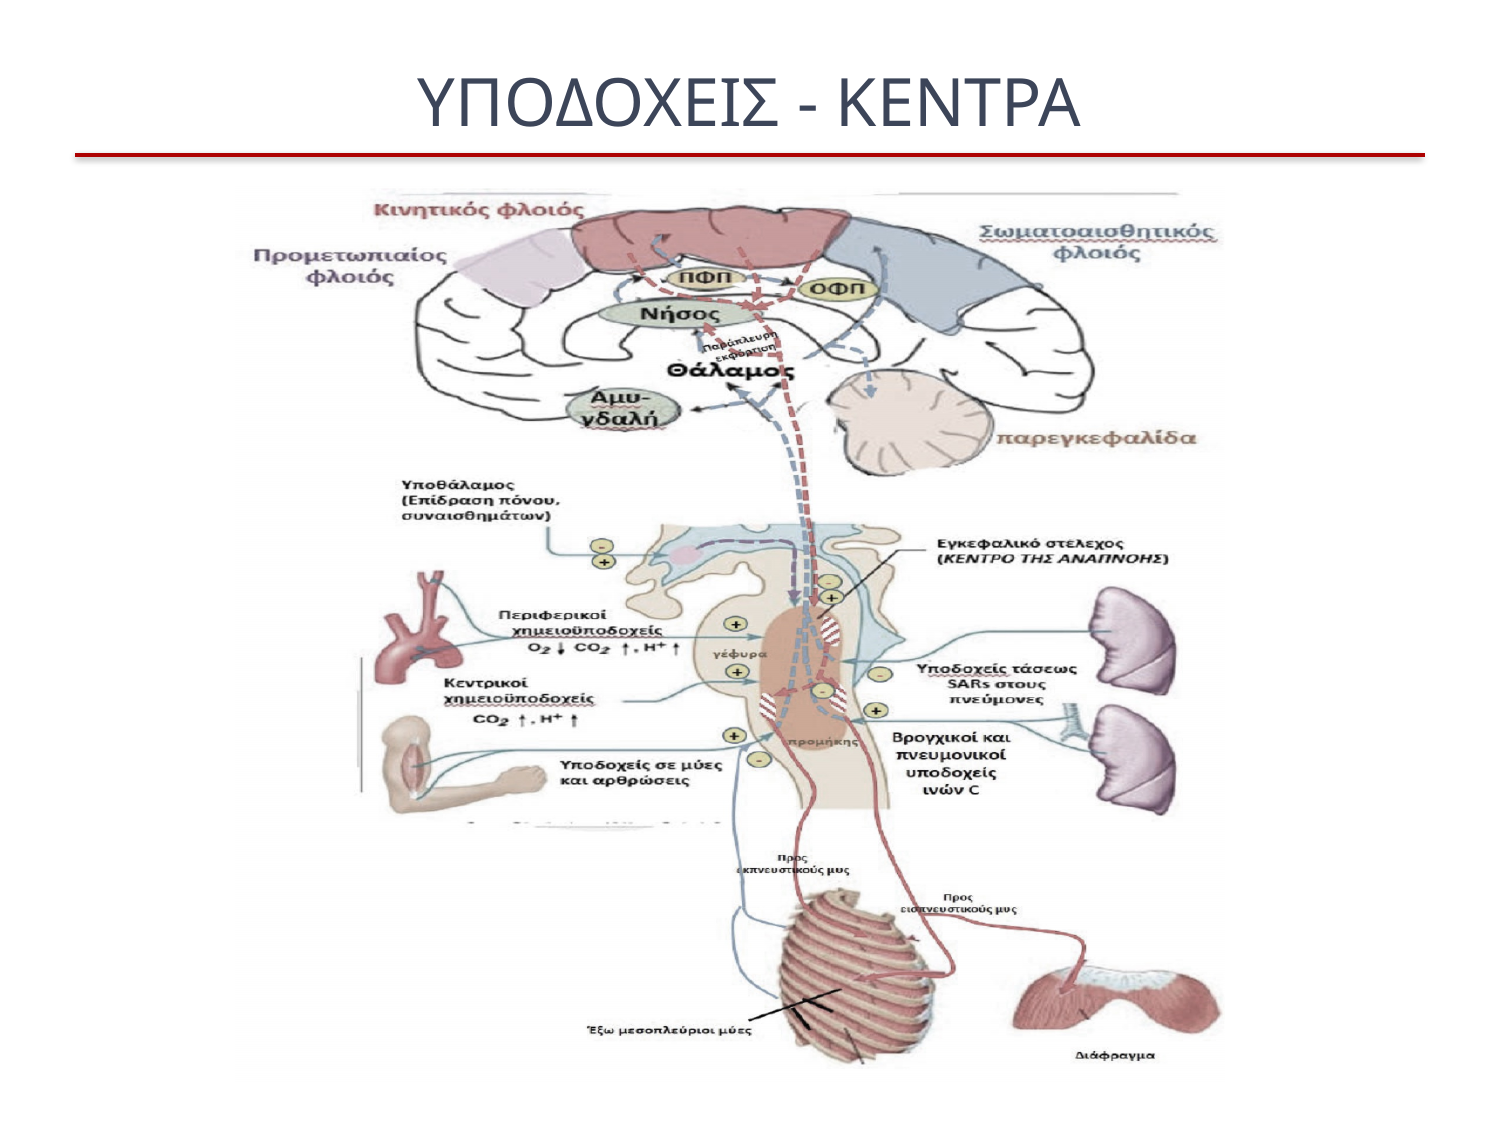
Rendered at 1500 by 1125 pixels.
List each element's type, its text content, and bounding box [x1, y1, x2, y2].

title ΥΠΟΔΟΧΕΙΣ - ΚΕΝΤΡΑ [75, 45, 1425, 153]
picture [235, 184, 1225, 1082]
